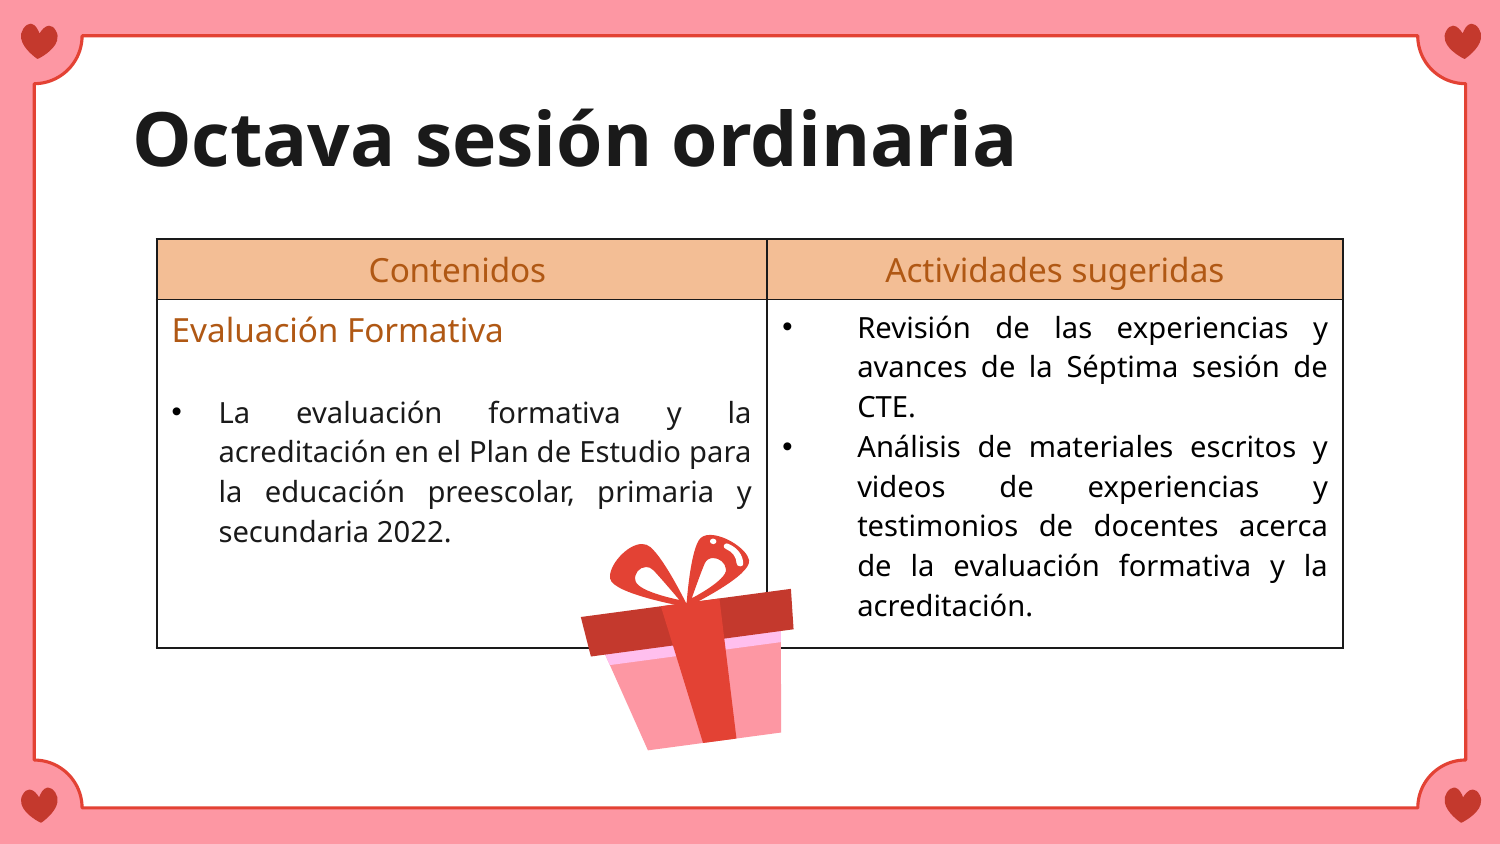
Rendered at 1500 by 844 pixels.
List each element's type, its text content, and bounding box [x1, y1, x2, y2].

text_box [580, 534, 794, 751]
title Octava sesión ordinaria [116, 76, 1383, 189]
table_header Contenidos [158, 240, 766, 299]
table_header Actividades sugeridas [768, 240, 1342, 299]
table_cell Evaluación Formativa La evaluación formativa y la acreditación en el Plan de Estudio para la educación preescolar, primaria y secundaria 2022. [158, 300, 766, 647]
table_cell Revisión de las experiencias y avances de la Séptima sesión de CTE. Análisis de materiales escritos y videos de experiencias y testimonios de docentes acerca de la evaluación formativa y la acreditación. [768, 300, 1342, 647]
